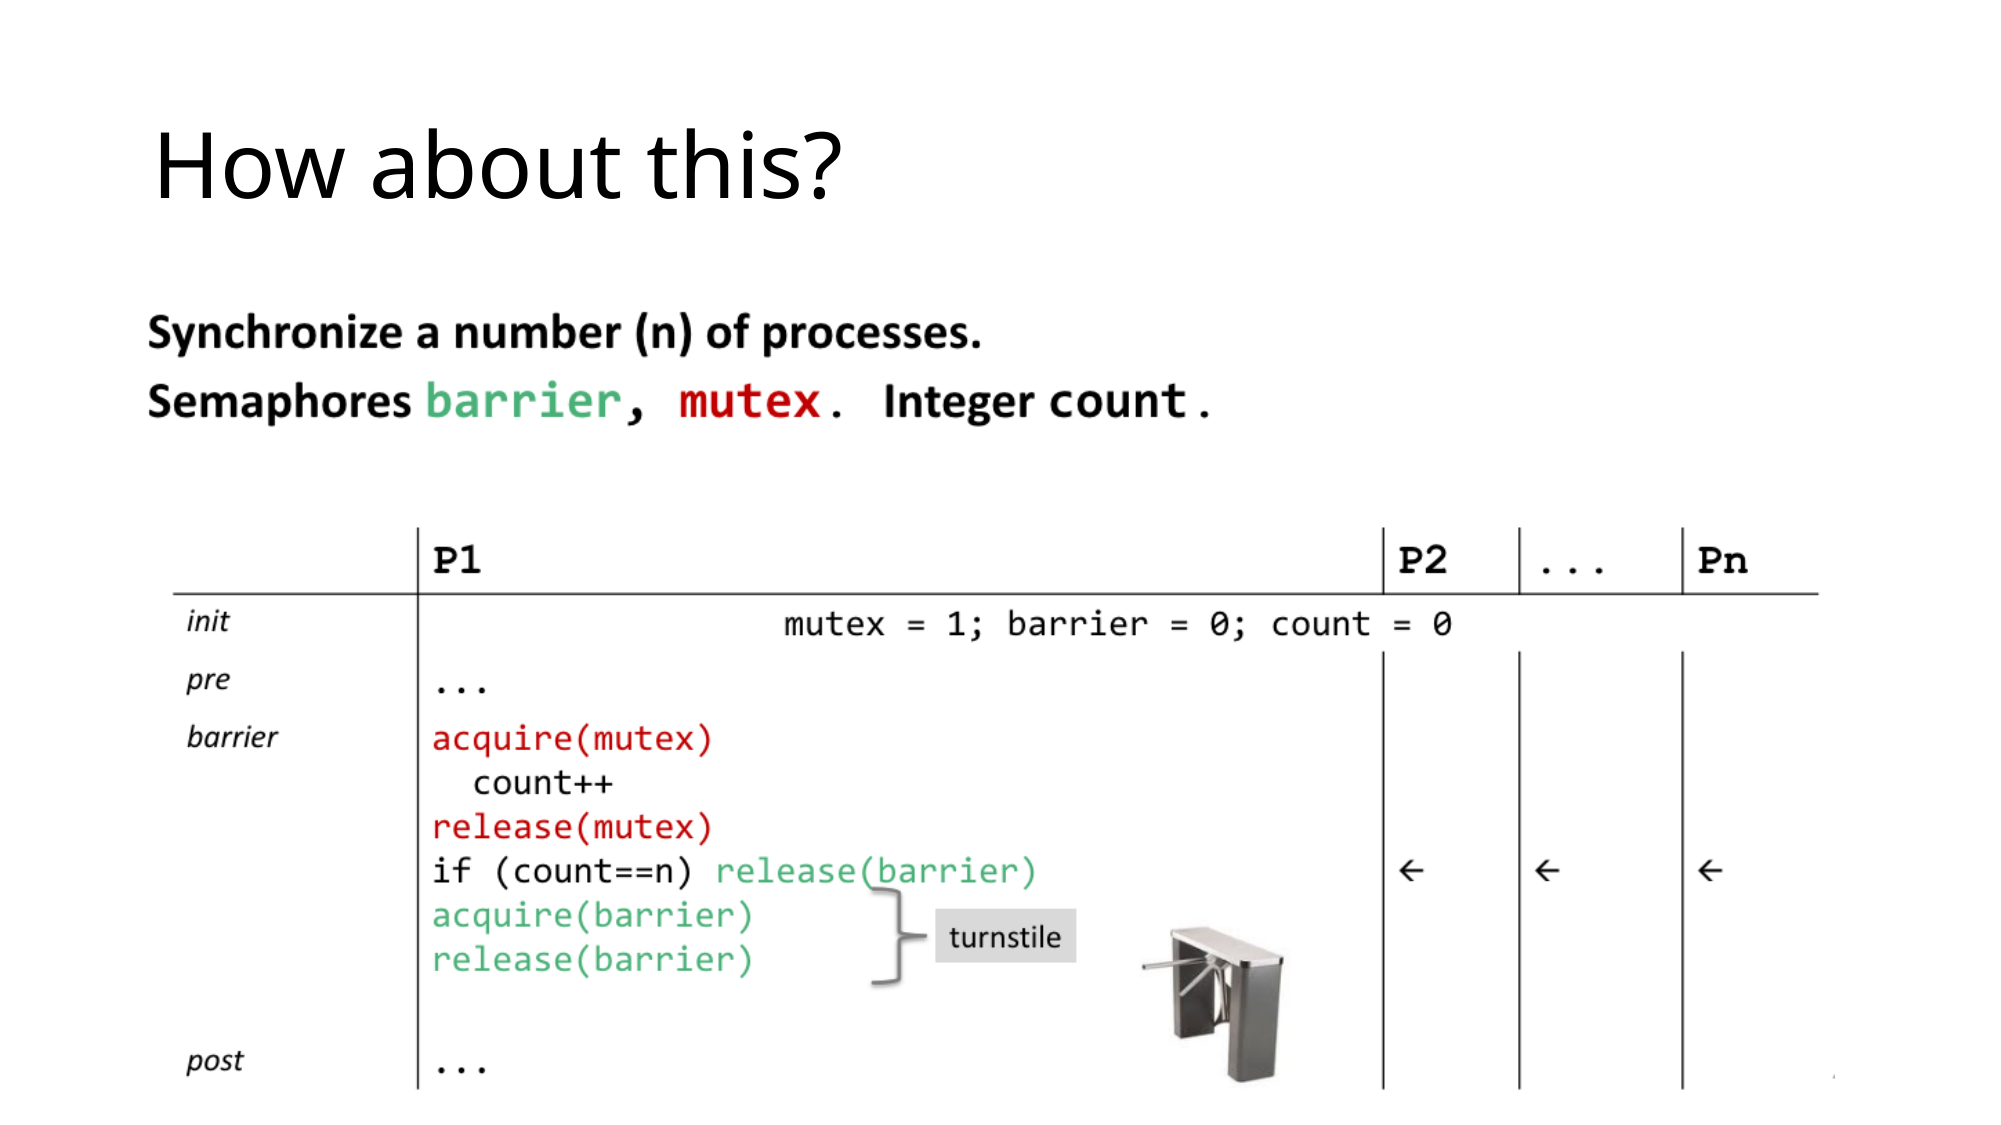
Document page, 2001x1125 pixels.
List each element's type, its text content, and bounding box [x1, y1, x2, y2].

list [137, 297, 1835, 1094]
title How about this? [137, 59, 1863, 278]
